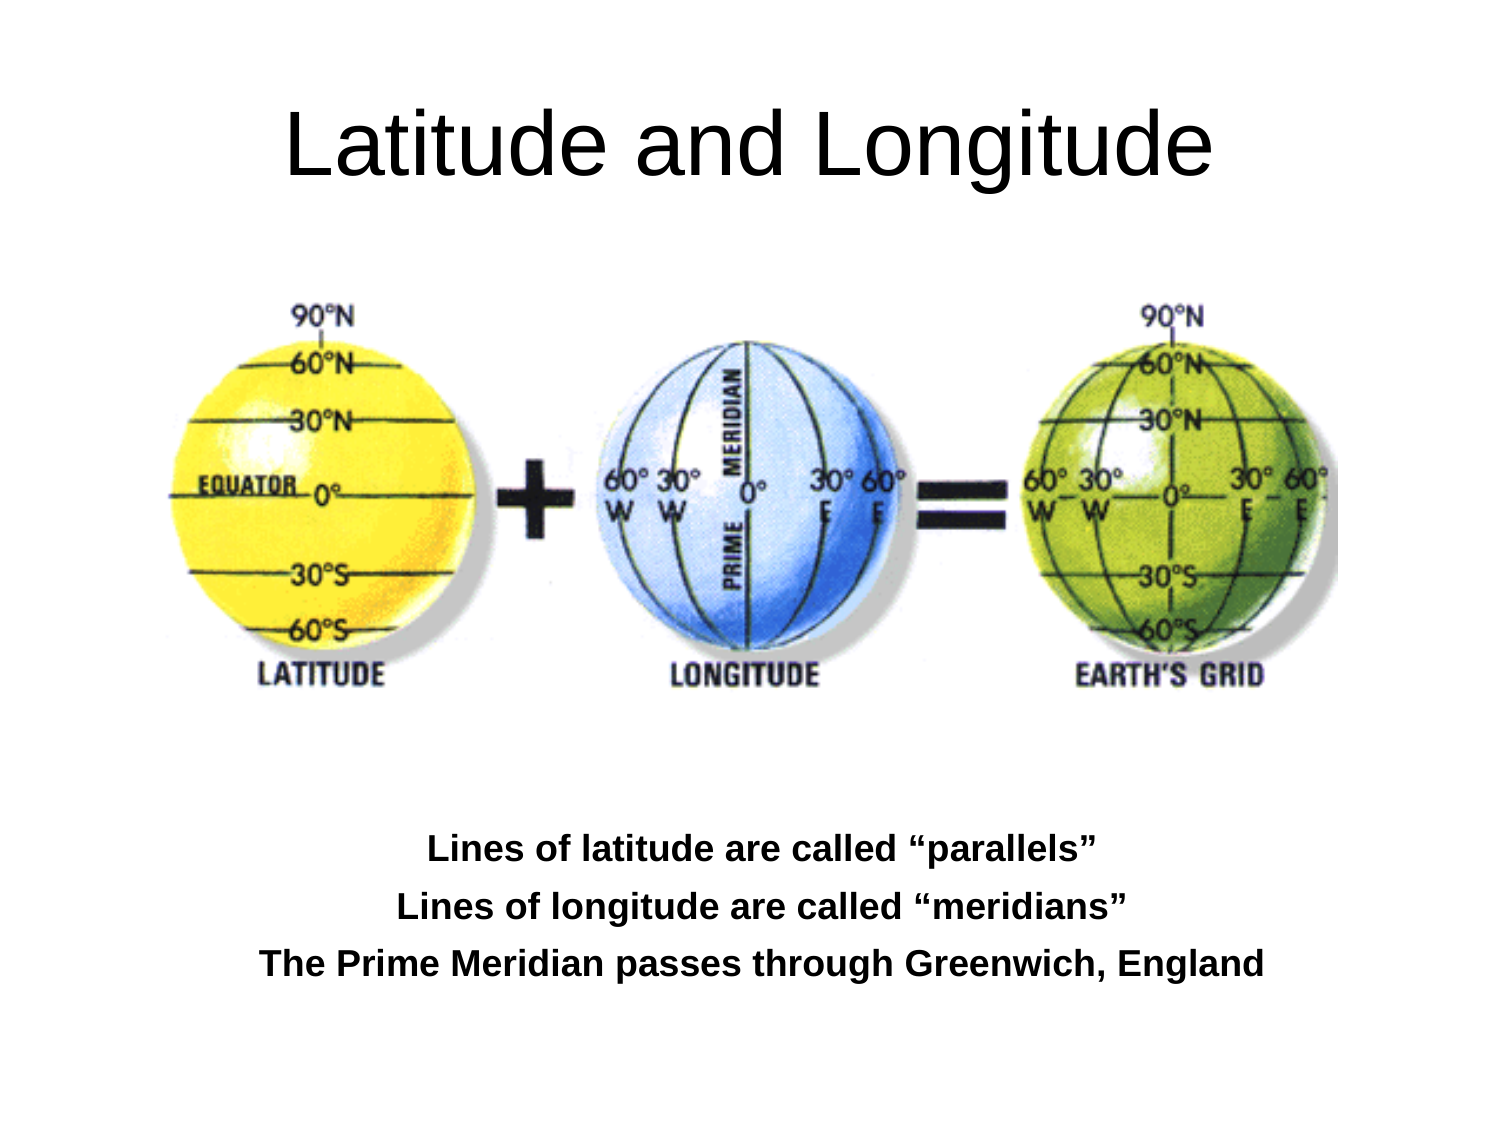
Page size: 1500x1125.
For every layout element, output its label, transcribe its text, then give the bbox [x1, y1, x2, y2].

title Latitude and Longitude [75, 45, 1425, 233]
text_box Lines of latitude are called “parallels” Lines of longitude are called “meridians” The Prime Meridian passes through Greenwich, England [75, 816, 1450, 992]
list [162, 299, 1338, 695]
